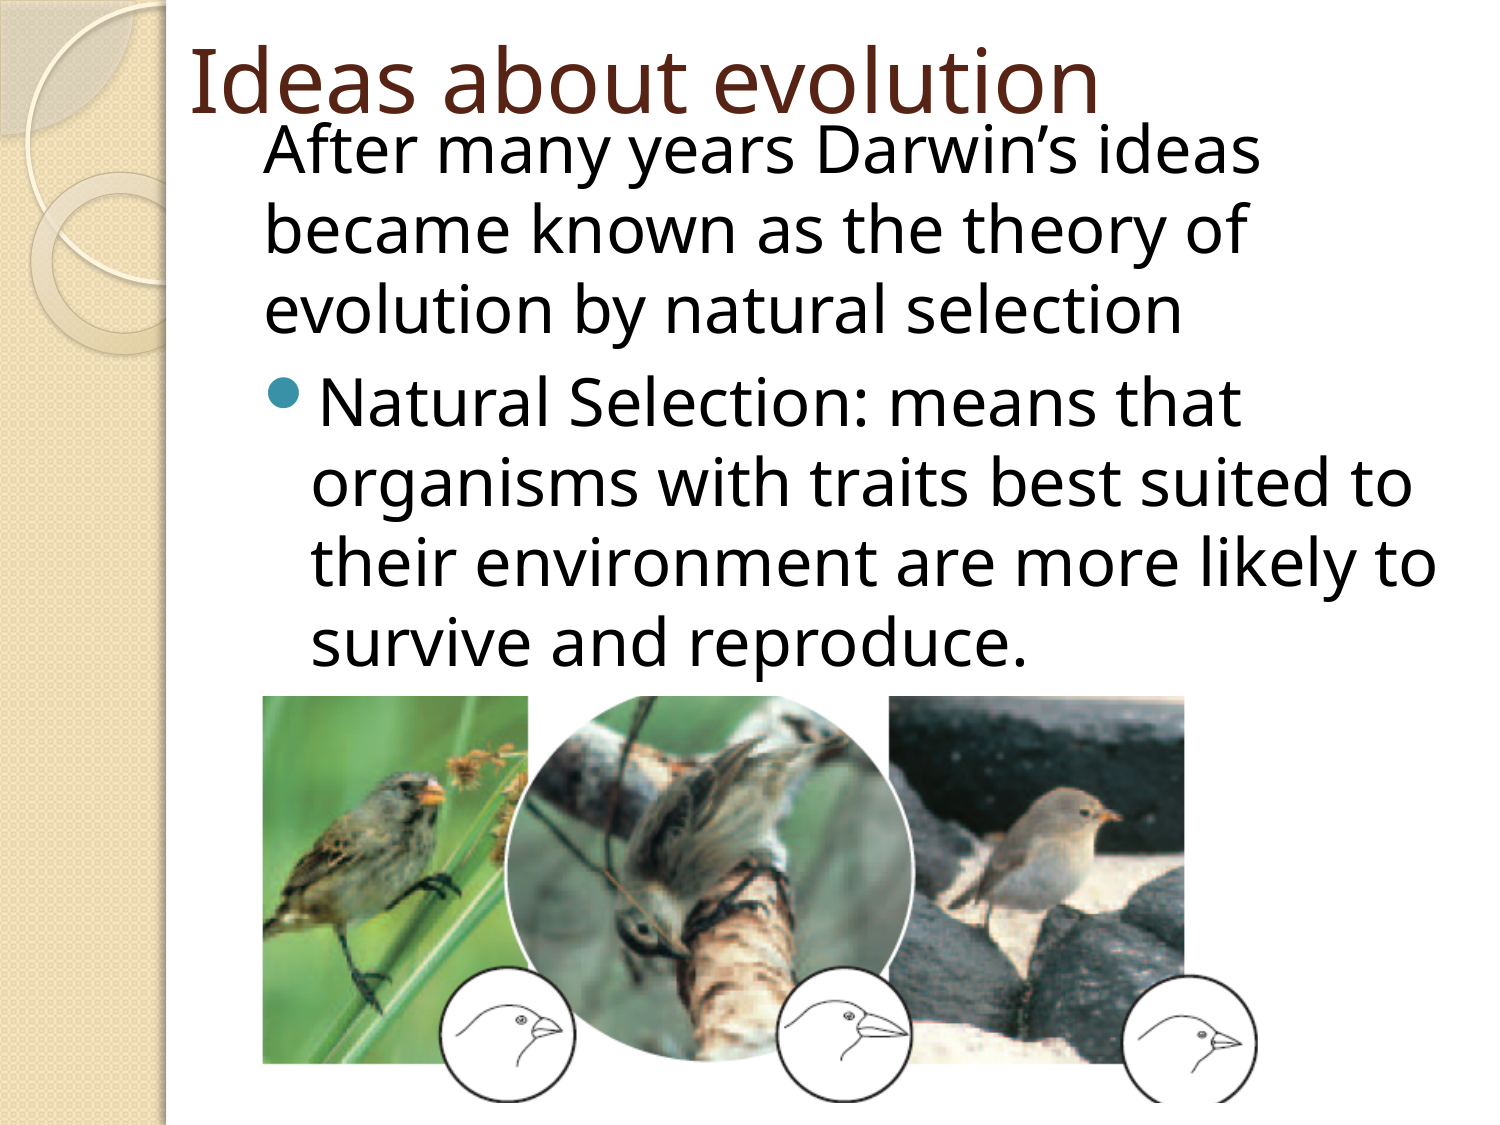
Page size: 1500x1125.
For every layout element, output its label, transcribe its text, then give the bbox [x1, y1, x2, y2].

picture [262, 696, 1259, 1103]
list After many years Darwin’s ideas became known as the theory of evolution by natural selection Natural Selection: means that organisms with traits best suited to their environment are more likely to survive and reproduce. Visual/Table: [235, 99, 1466, 1025]
title Ideas about evolution [174, 0, 1405, 157]
